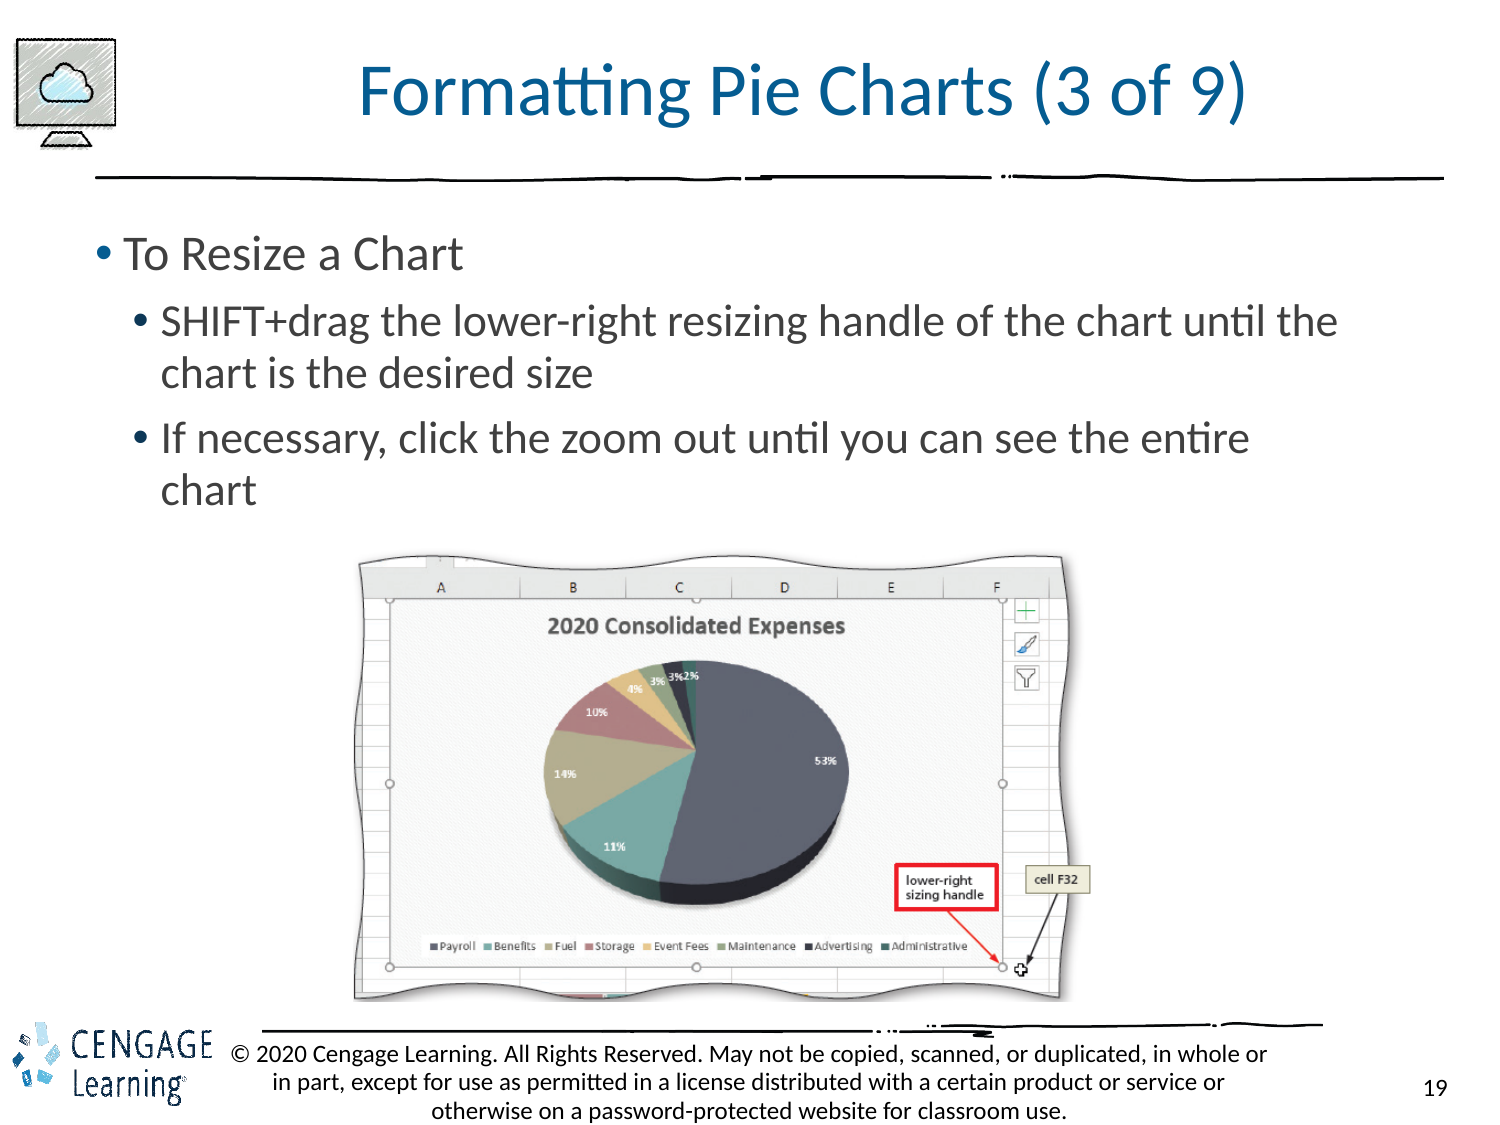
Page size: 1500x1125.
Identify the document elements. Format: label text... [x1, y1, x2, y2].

picture [13, 36, 117, 151]
picture [262, 1022, 1323, 1038]
picture [12, 1022, 212, 1106]
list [353, 545, 1097, 1002]
title Formatting Pie Charts (3 of 9) [124, 22, 1484, 163]
picture [95, 174, 1444, 182]
list To Resize a Chart SHIFT+drag the lower-right resizing handle of the chart until the chart is the desired size If necessary, click the zoom out until you can see the entire chart [95, 224, 1350, 513]
